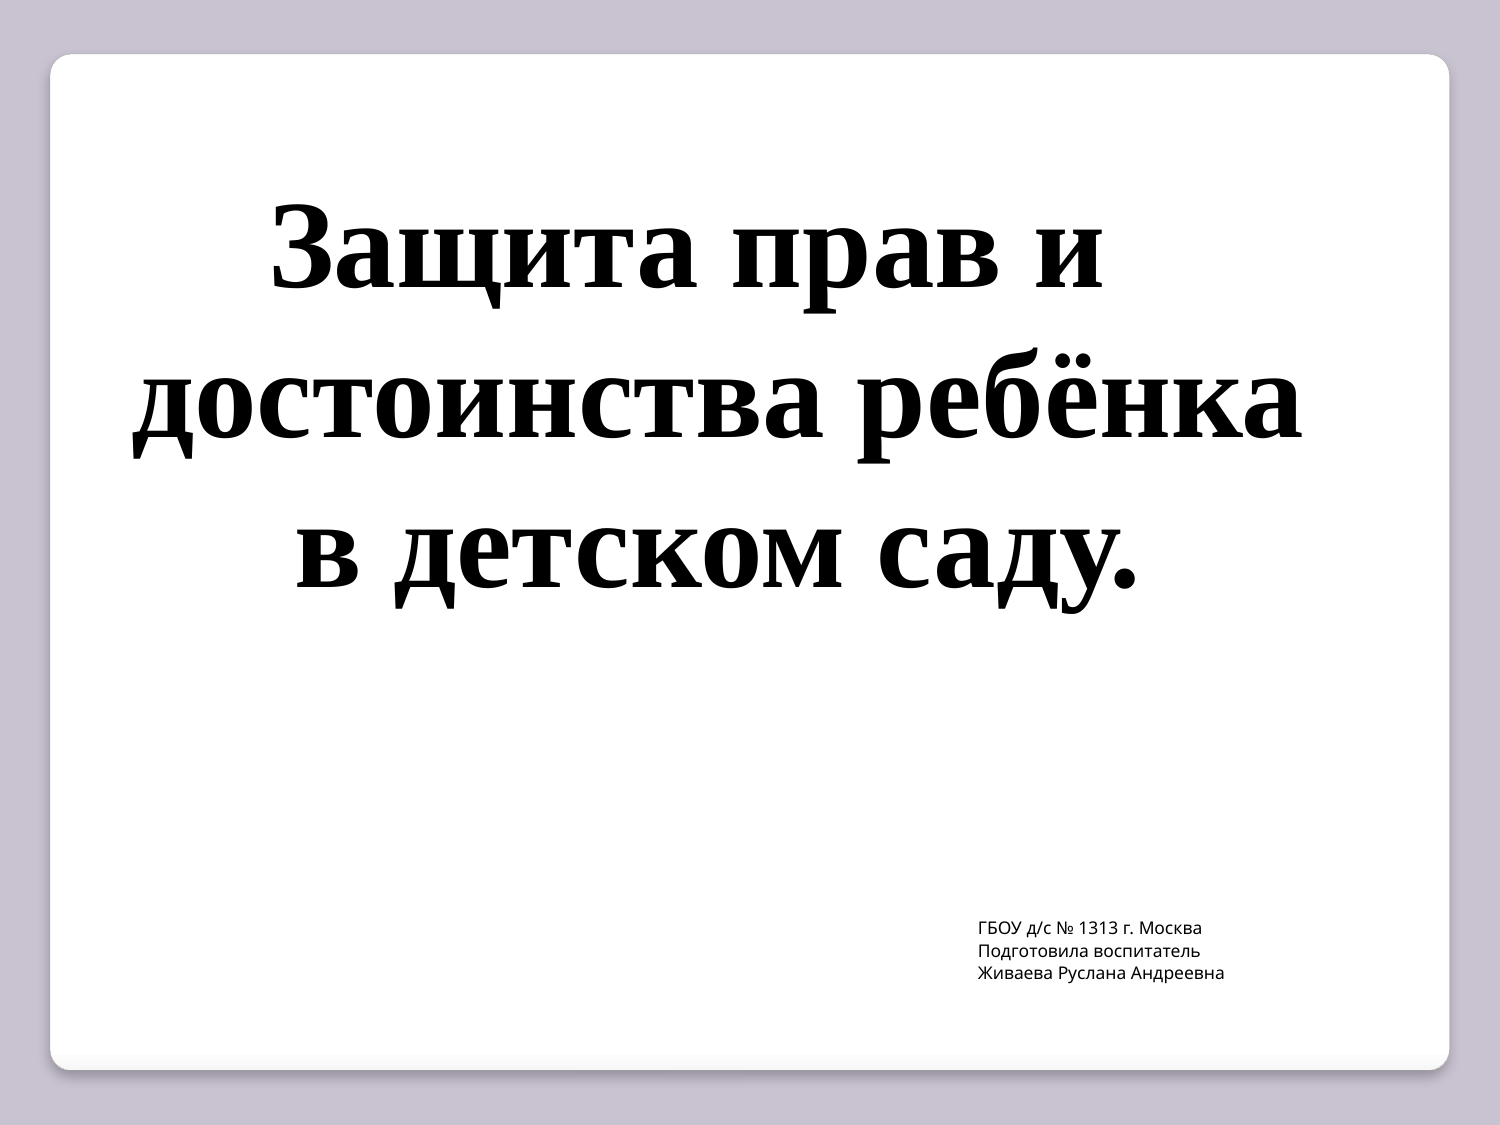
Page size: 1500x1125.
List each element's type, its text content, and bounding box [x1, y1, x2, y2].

title Защита прав и достоинства ребёнка в детском саду. [93, 117, 1343, 920]
list ГБОУ д/с № 1313 г. Москва Подготовила воспитатель Живаева Руслана Андреевна [947, 902, 1500, 992]
